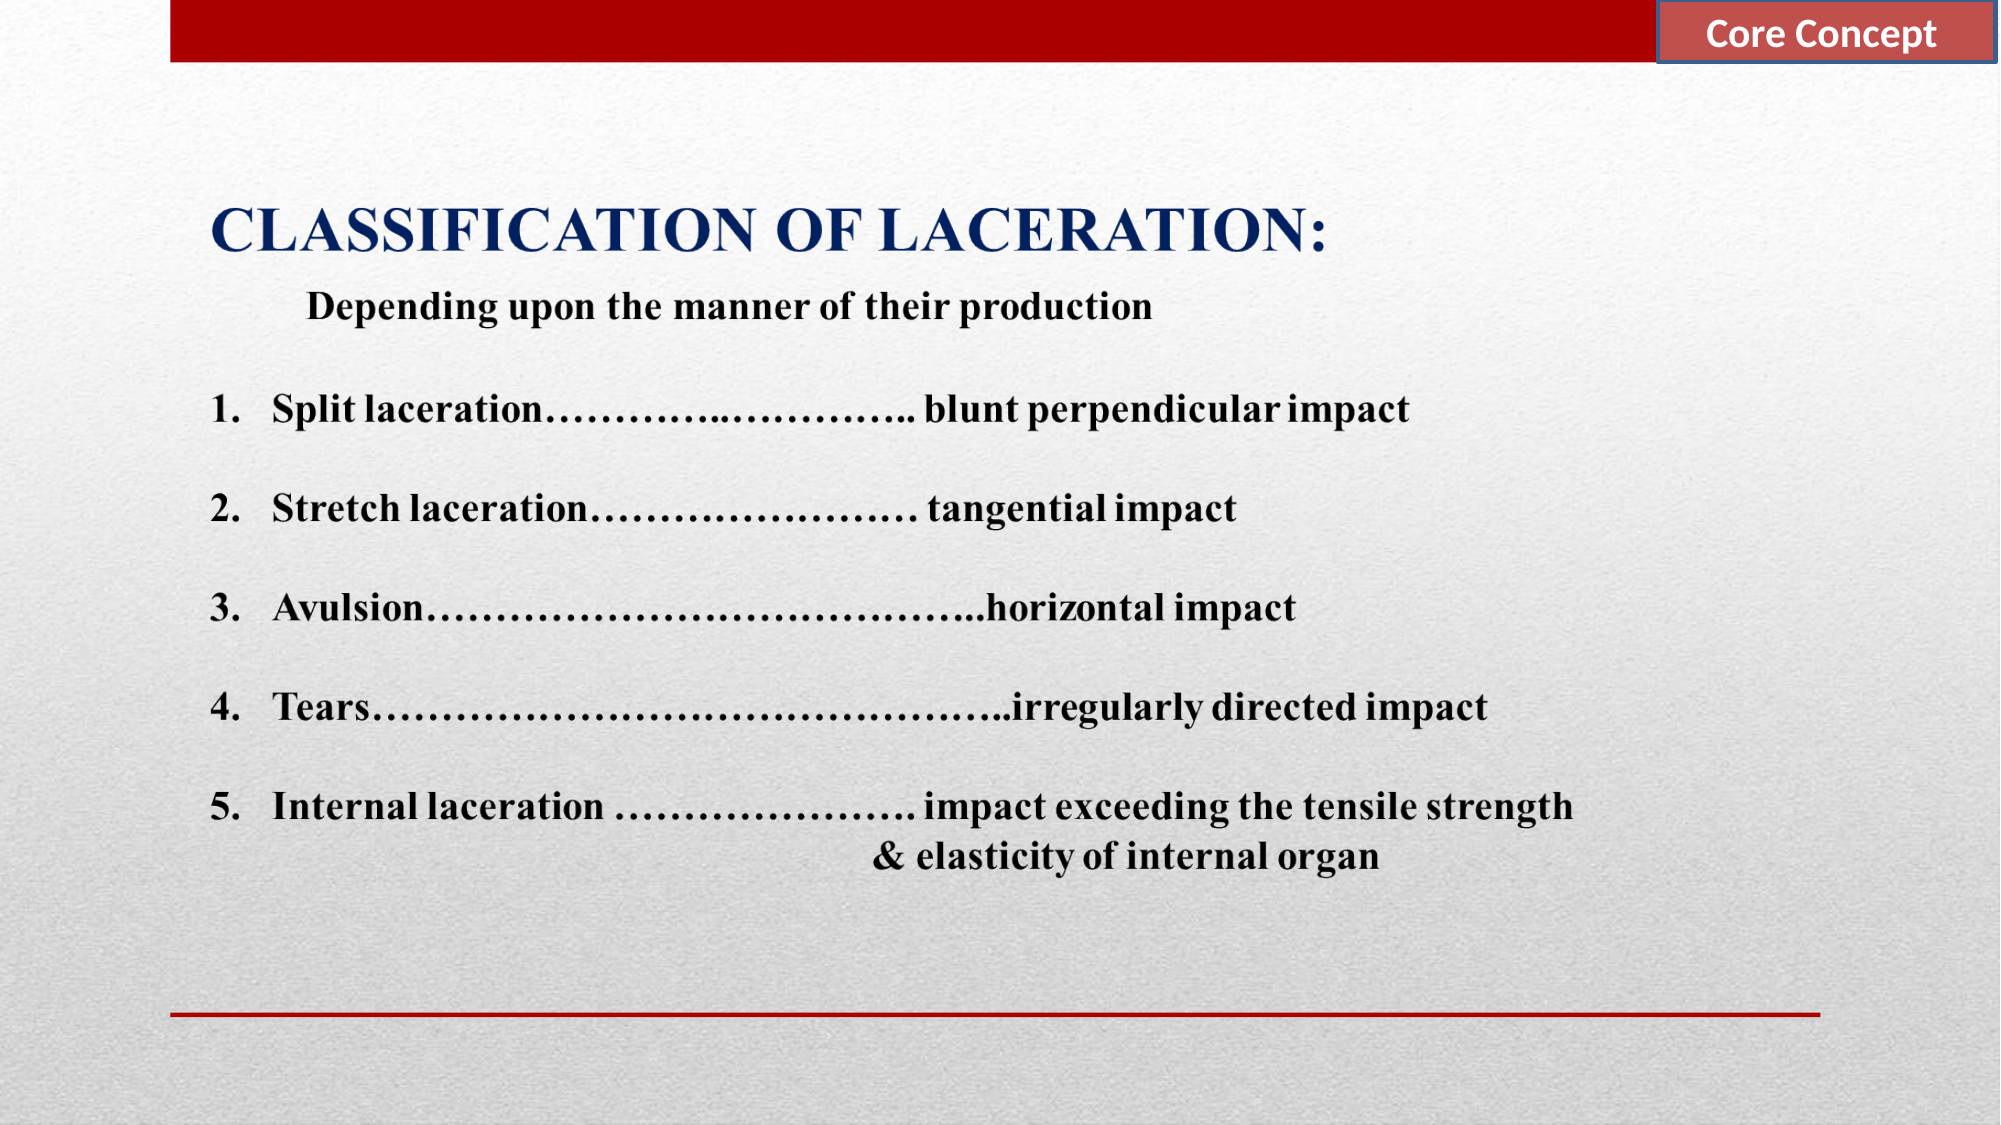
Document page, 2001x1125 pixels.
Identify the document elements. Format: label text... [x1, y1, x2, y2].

text_box Core Concept [1656, 0, 1998, 64]
picture [0, 0, 2000, 1125]
